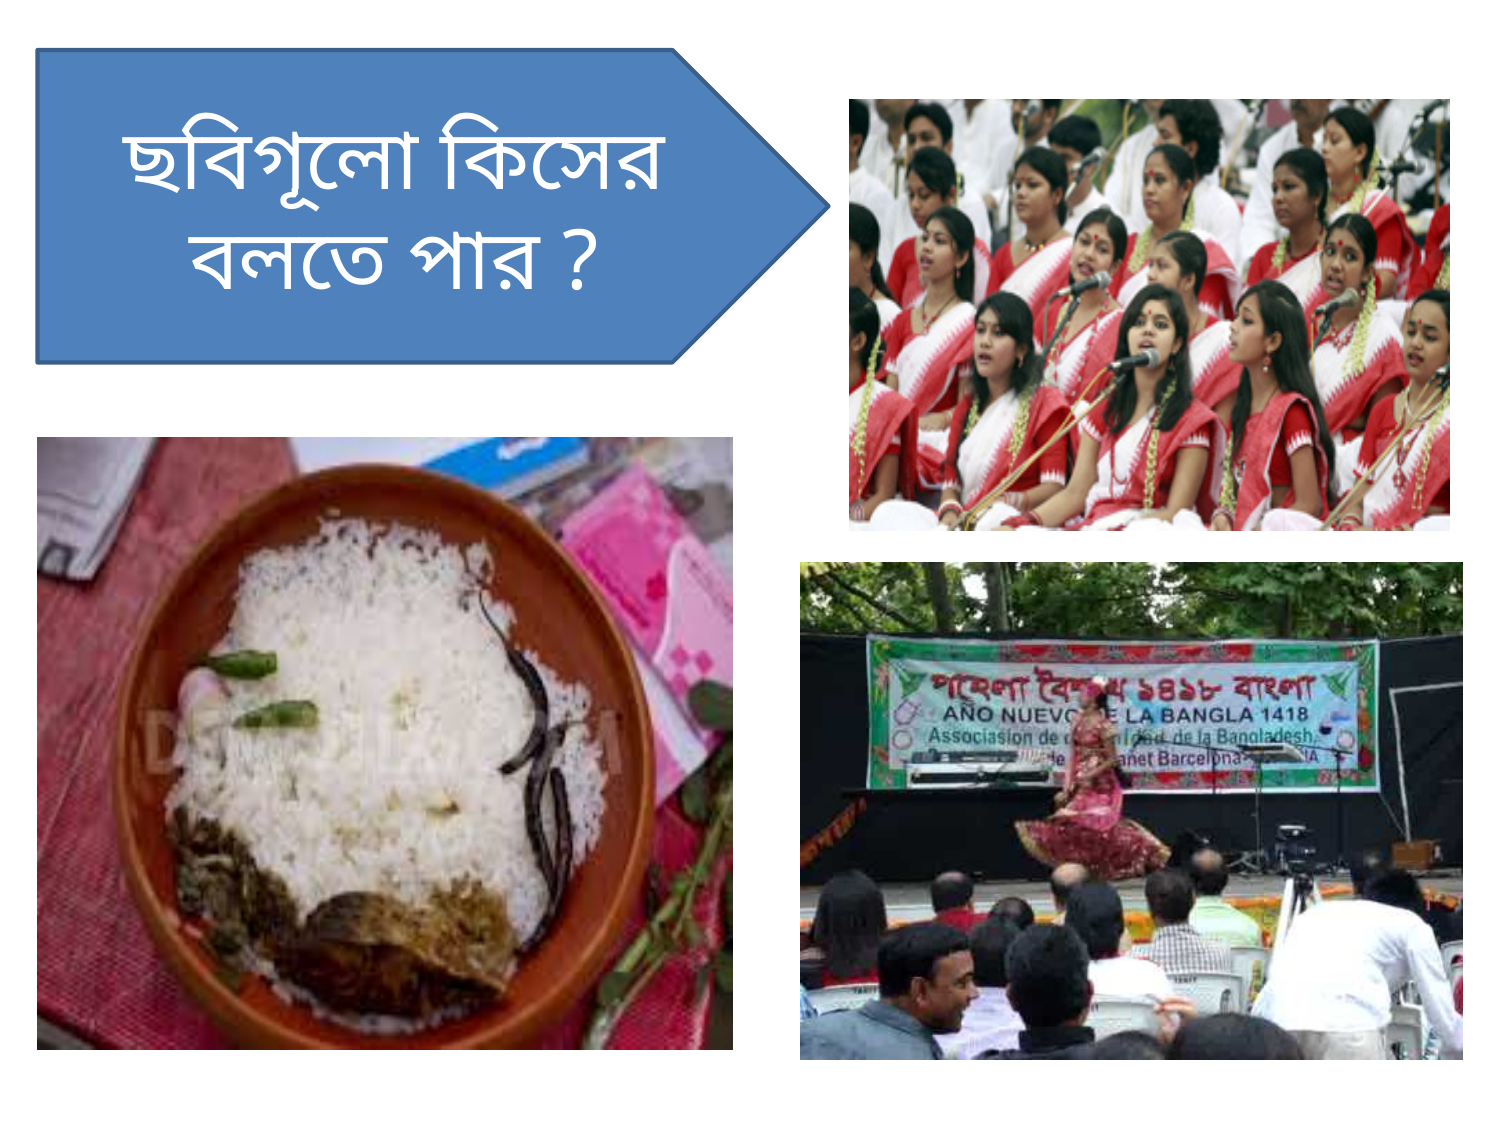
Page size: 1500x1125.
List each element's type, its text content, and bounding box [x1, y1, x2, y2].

picture [37, 437, 733, 1051]
picture [799, 562, 1463, 1060]
picture [849, 99, 1451, 531]
text_box ছবিগূলো কিসের বলতে পার ? [35, 47, 831, 365]
